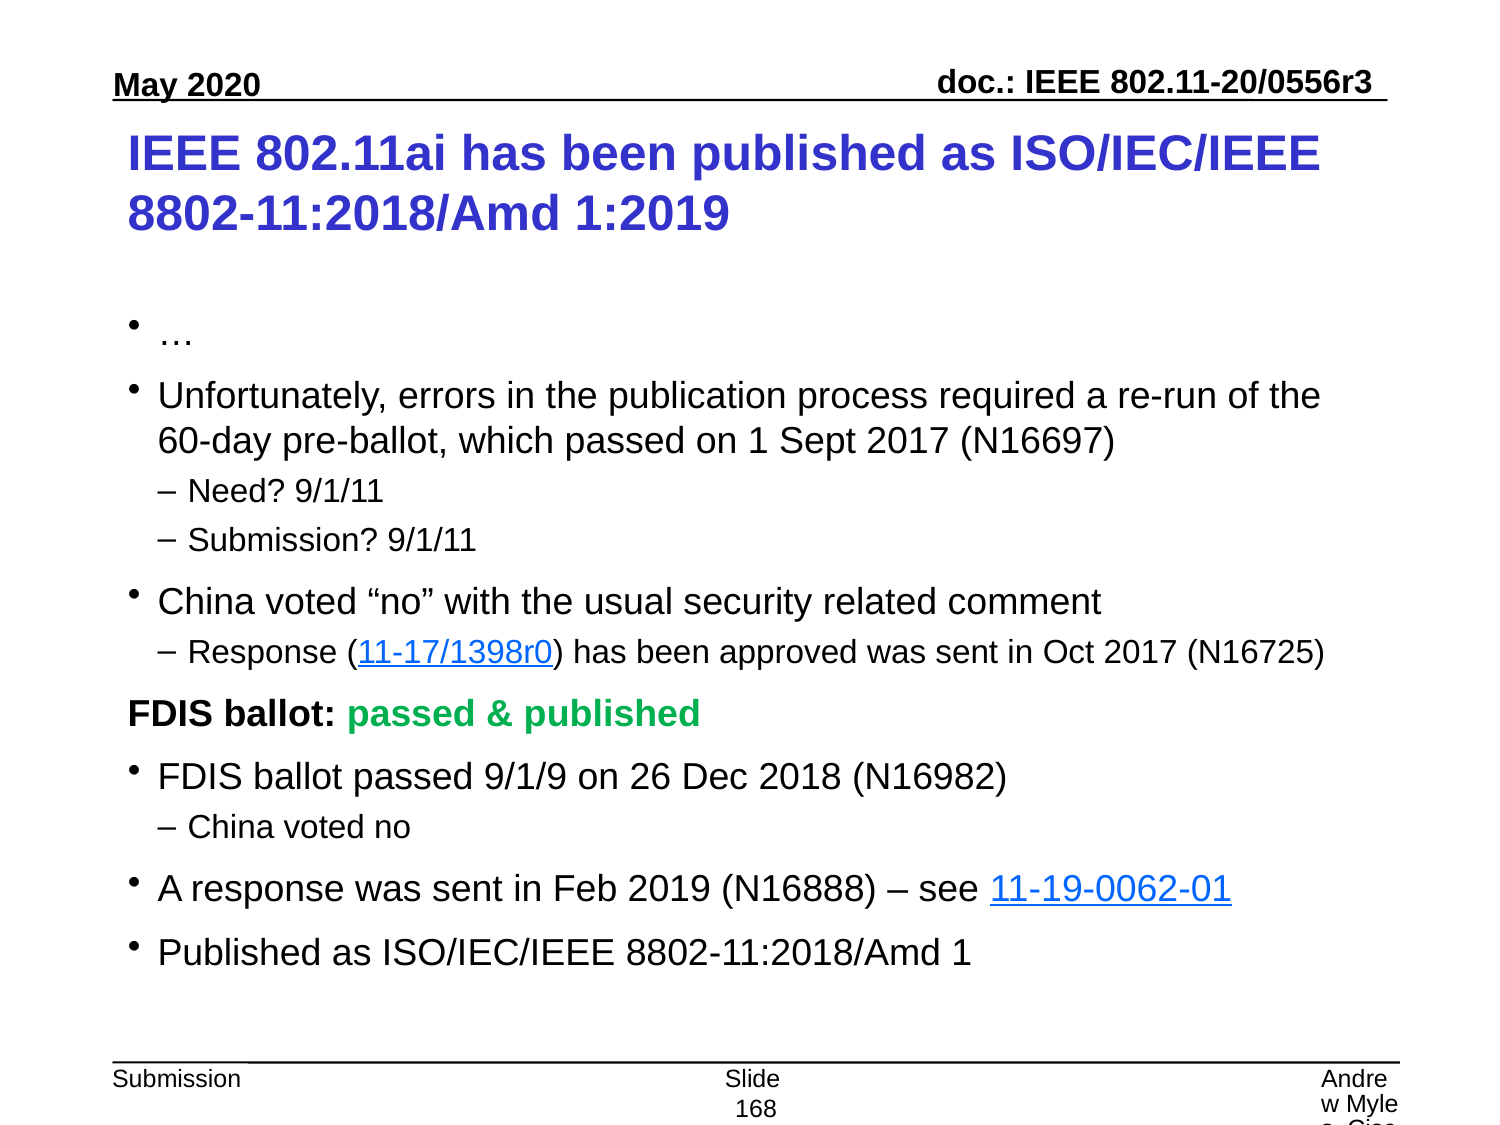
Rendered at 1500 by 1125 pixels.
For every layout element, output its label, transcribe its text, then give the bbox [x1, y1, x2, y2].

list … Unfortunately, errors in the publication process required a re-run of the 60-day pre-ballot, which passed on 1 Sept 2017 (N16697) Need? 9/1/11 Submission? 9/1/11 China voted “no” with the usual security related comment Response (11-17/1398r0) has been approved was sent in Oct 2017 (N16725) FDIS ballot: passed & published FDIS ballot passed 9/1/9 on 26 Dec 2018 (N16982) China voted no A response was sent in Feb 2019 (N16888) – see 11-19-0062-01 Published as ISO/IEC/IEEE 8802-11:2018/Amd 1 [112, 299, 1388, 975]
footer Andrew Myles, Cisco [1320, 1061, 1402, 1093]
slide_number Slide 168 [709, 1061, 803, 1093]
title IEEE 802.11ai has been published as ISO/IEC/IEEE 8802-11:2018/Amd 1:2019 [112, 112, 1388, 288]
